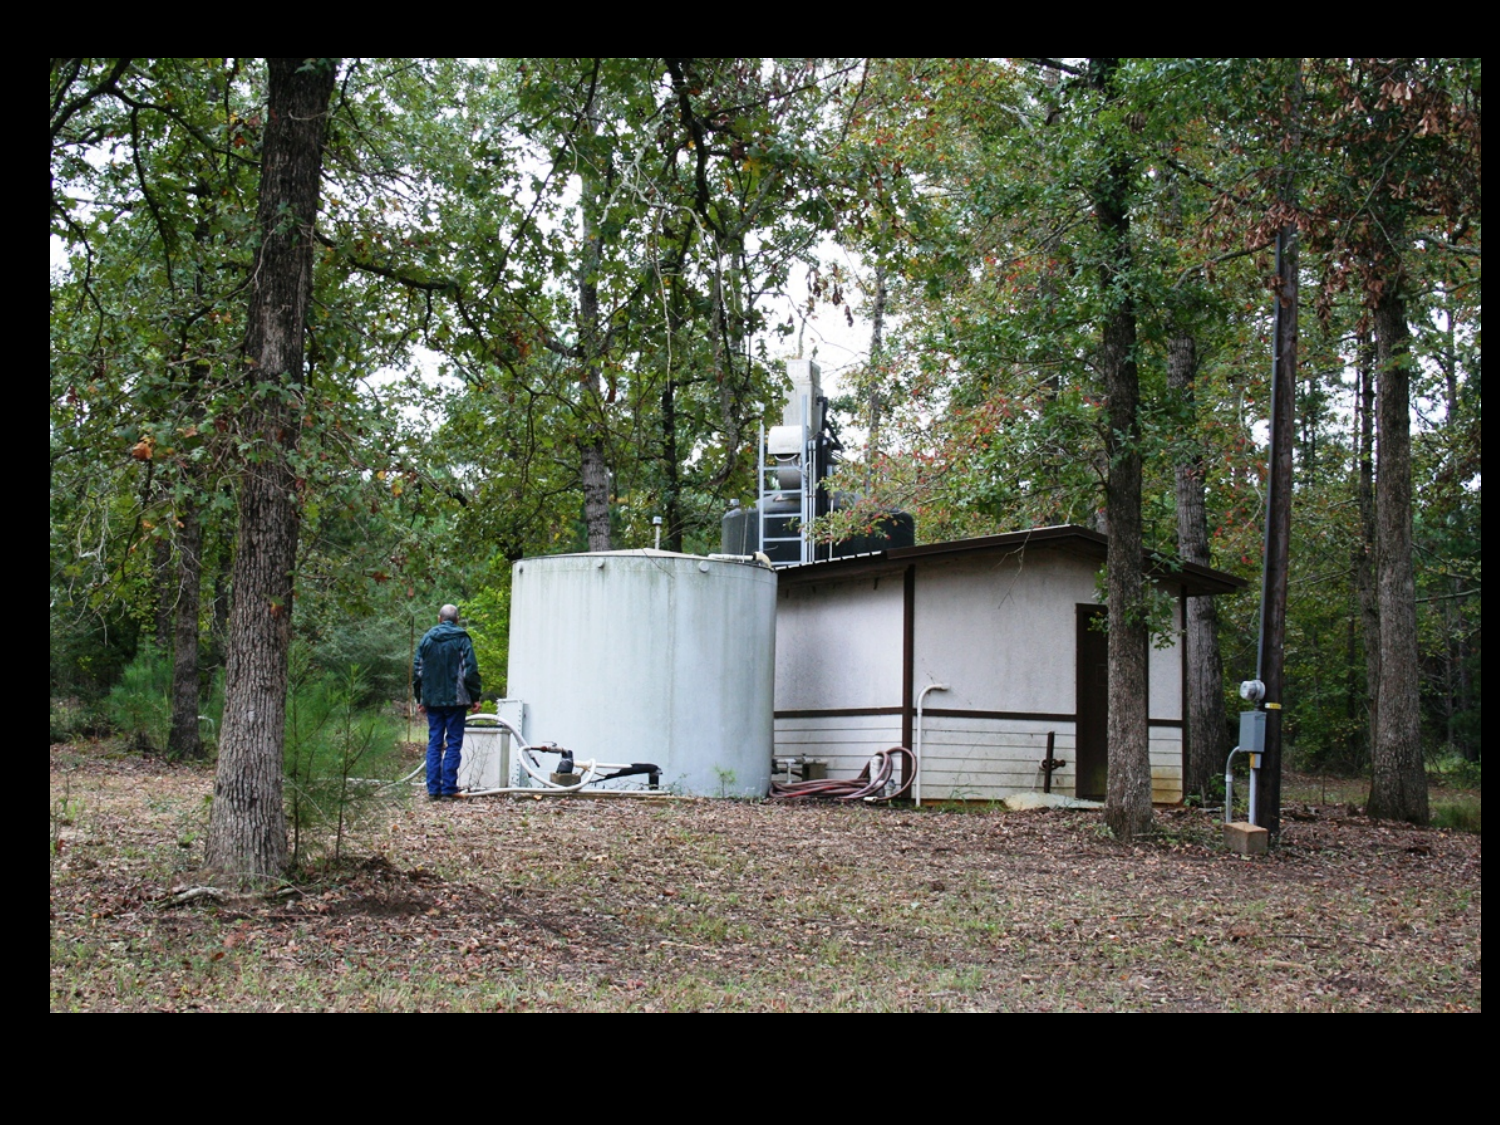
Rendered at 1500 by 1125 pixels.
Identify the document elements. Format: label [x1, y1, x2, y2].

picture [49, 58, 1481, 1013]
